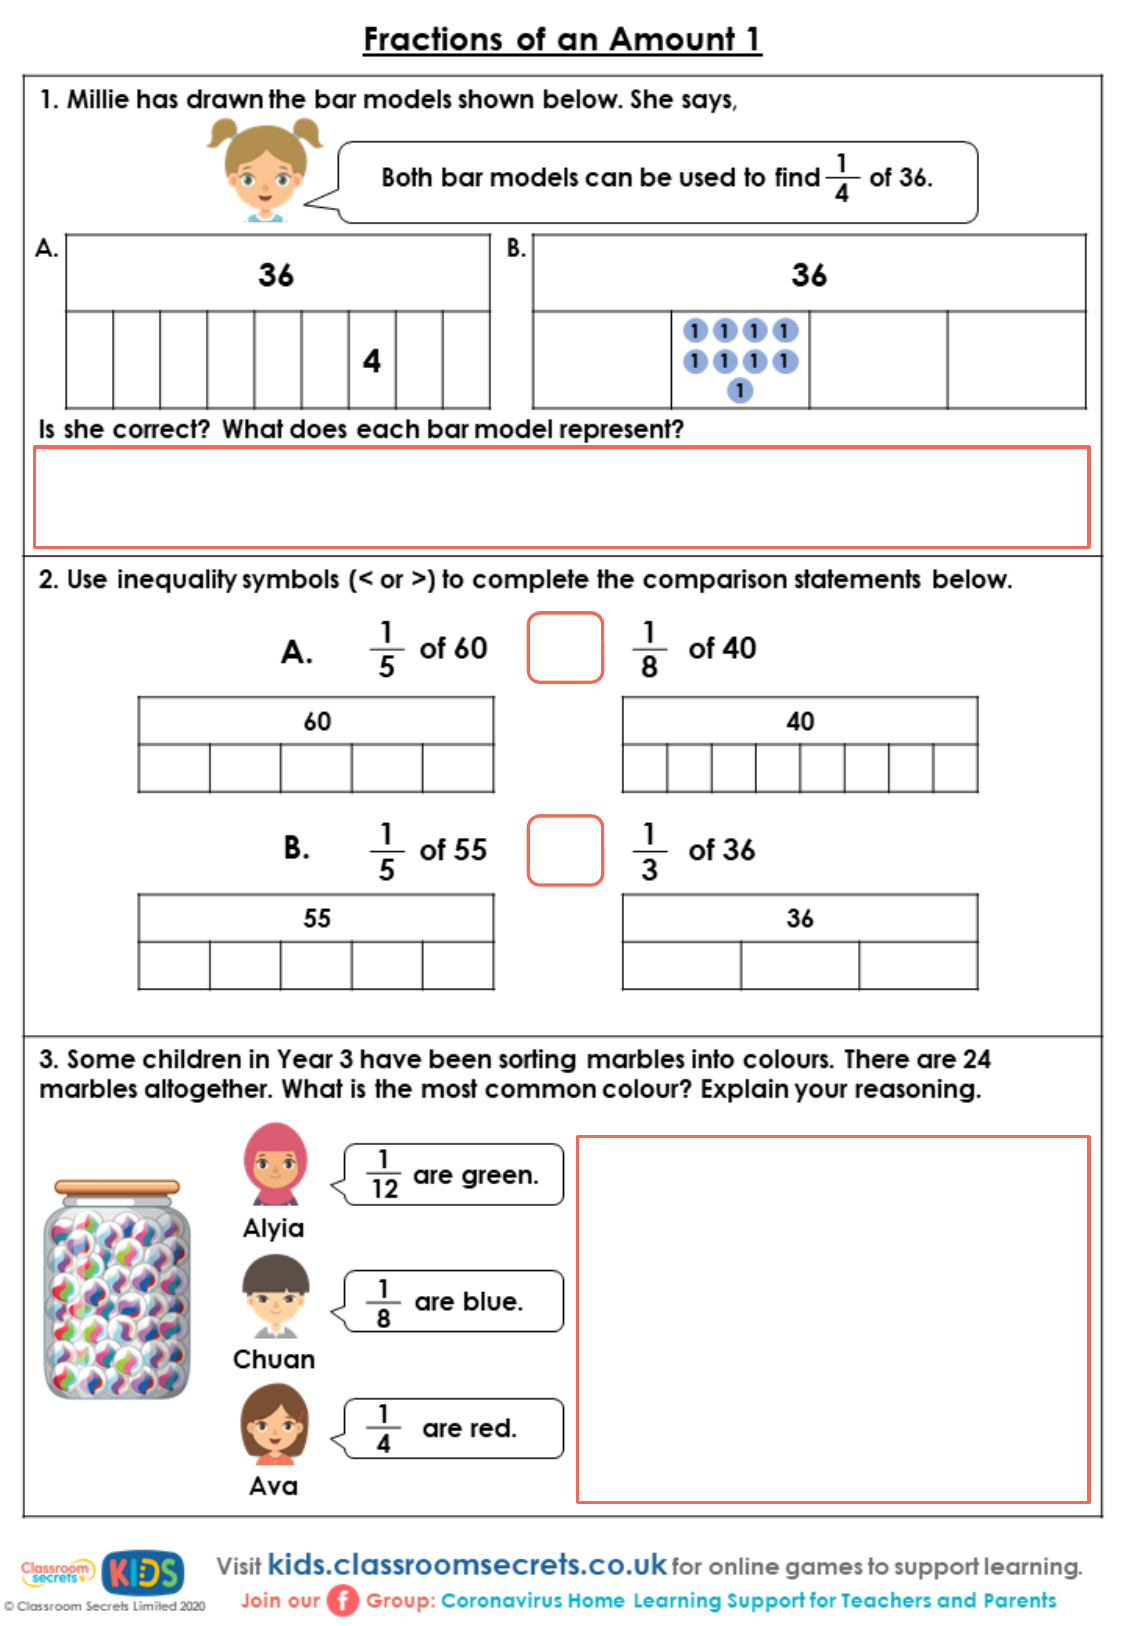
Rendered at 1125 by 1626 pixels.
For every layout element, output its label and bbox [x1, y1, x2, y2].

text_box [527, 612, 604, 684]
text_box [34, 447, 1089, 548]
text_box [527, 814, 604, 887]
text_box [577, 1136, 1089, 1503]
picture [0, 0, 1125, 1625]
